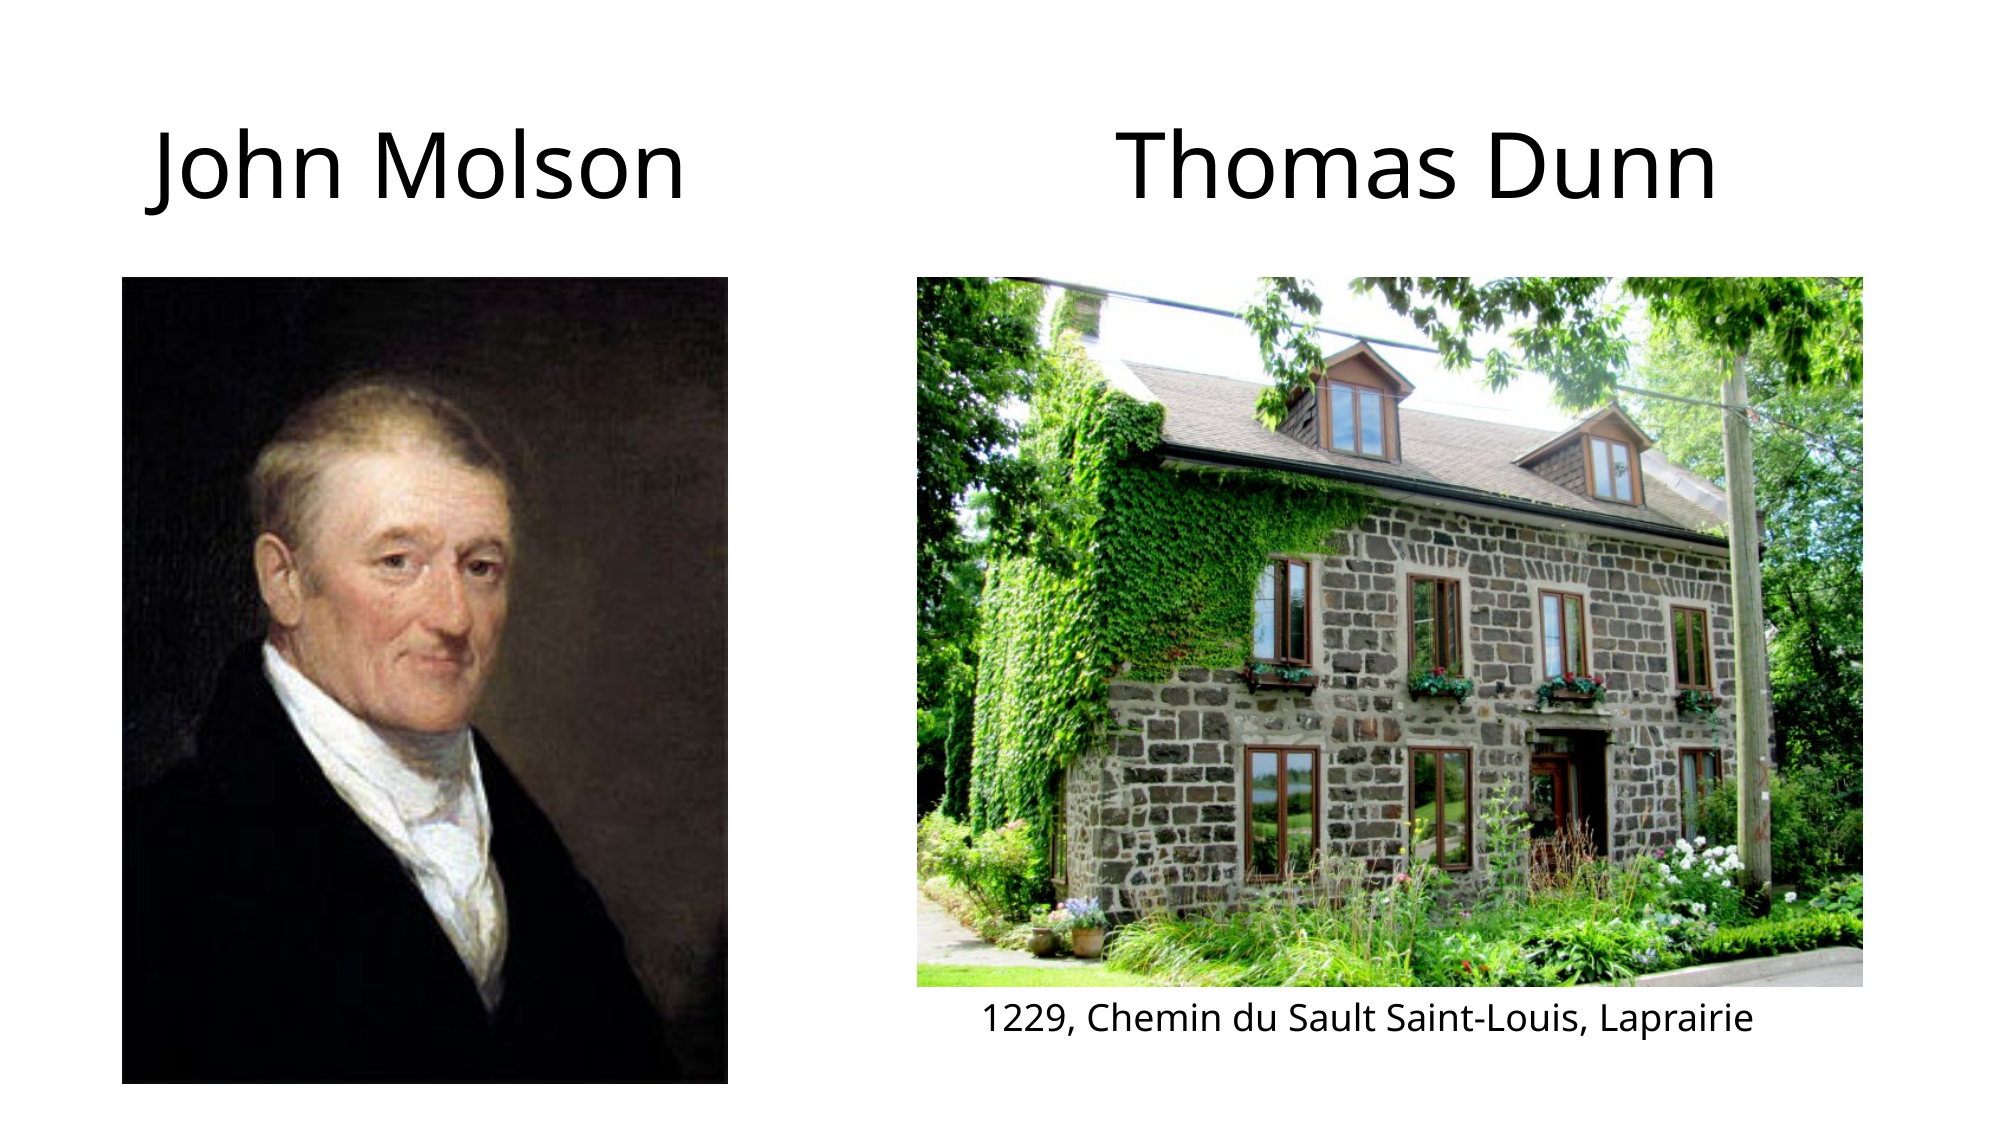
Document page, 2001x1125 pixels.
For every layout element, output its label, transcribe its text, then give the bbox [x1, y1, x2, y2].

picture [917, 277, 1863, 987]
picture [122, 277, 728, 1084]
text_box 1229, Chemin du Sault Saint-Louis, Laprairie [966, 987, 1771, 1046]
title John Molson Thomas Dunn [137, 59, 1863, 278]
